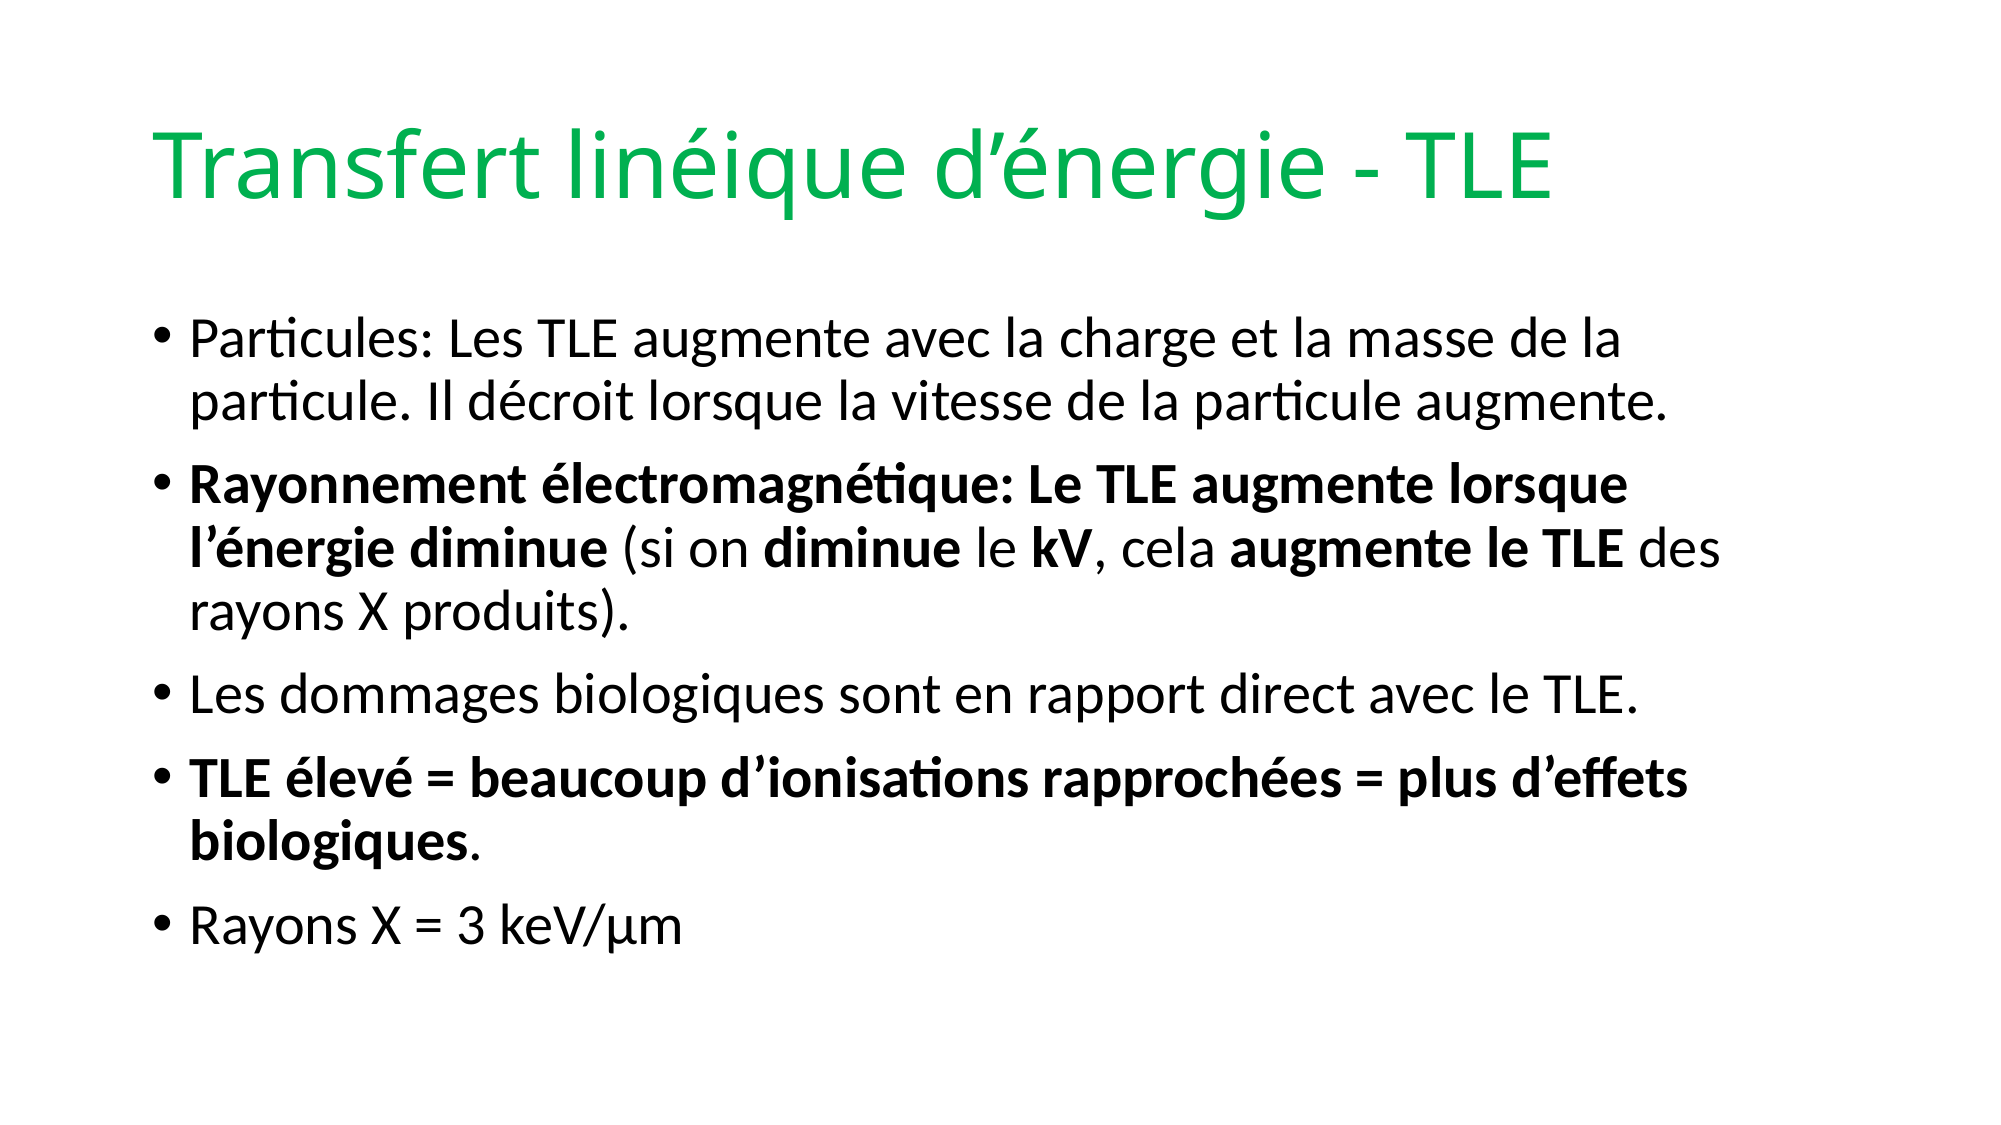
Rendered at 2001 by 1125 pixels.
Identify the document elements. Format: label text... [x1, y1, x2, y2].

list Particules: Les TLE augmente avec la charge et la masse de la particule. Il décroit lorsque la vitesse de la particule augmente. Rayonnement électromagnétique: Le TLE augmente lorsque l’énergie diminue (si on diminue le kV, cela augmente le TLE des rayons X produits). Les dommages biologiques sont en rapport direct avec le TLE. TLE élevé = beaucoup d’ionisations rapprochées = plus d’effets biologiques. Rayons X = 3 keV/µm [137, 299, 1863, 1014]
title Transfert linéique d’énergie - TLE [137, 59, 1863, 278]
